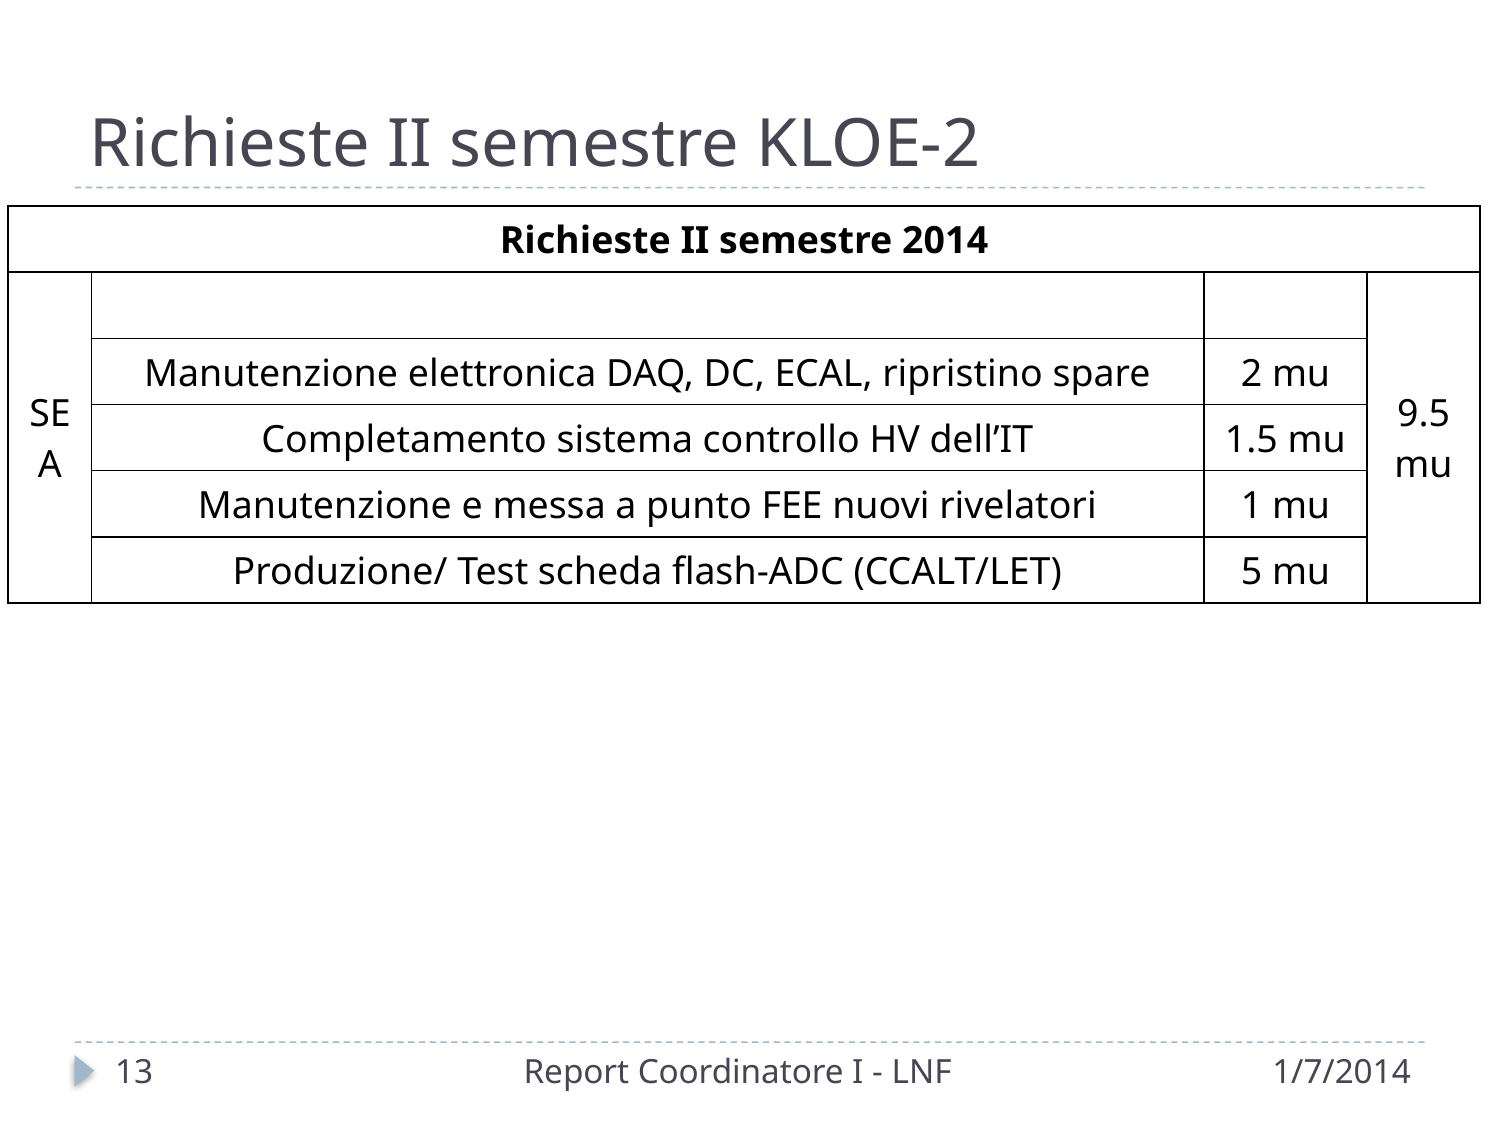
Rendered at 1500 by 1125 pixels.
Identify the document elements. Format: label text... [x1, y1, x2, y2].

table_cell [92, 273, 1203, 338]
slide_number 14 [100, 1042, 425, 1103]
table_cell Completamento sistema controllo HV dell’IT [92, 405, 1203, 470]
table_cell 2 mu [1205, 339, 1366, 404]
table_cell Manutenzione e messa a punto FEE nuovi rivelatori [92, 471, 1203, 536]
table_cell SEA [9, 273, 91, 602]
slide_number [1051, 1042, 1426, 1103]
table_cell 1.5 mu [1205, 405, 1366, 470]
table_header Richieste II semestre 2014 [9, 207, 1479, 271]
footer Report Coordinatore I - LNF [425, 1042, 1051, 1103]
title Richieste II semestre KLOE-2 [75, 24, 1466, 188]
table_cell Manutenzione elettronica DAQ, DC, ECAL, ripristino spare [92, 339, 1203, 404]
table_cell 1 mu [1205, 471, 1366, 536]
table_cell Produzione/ Test scheda flash-ADC (CCALT/LET) [92, 538, 1203, 602]
table_cell 5 mu [1205, 538, 1366, 602]
table_cell [1205, 273, 1366, 338]
table_cell 9.5 mu [1368, 273, 1479, 602]
